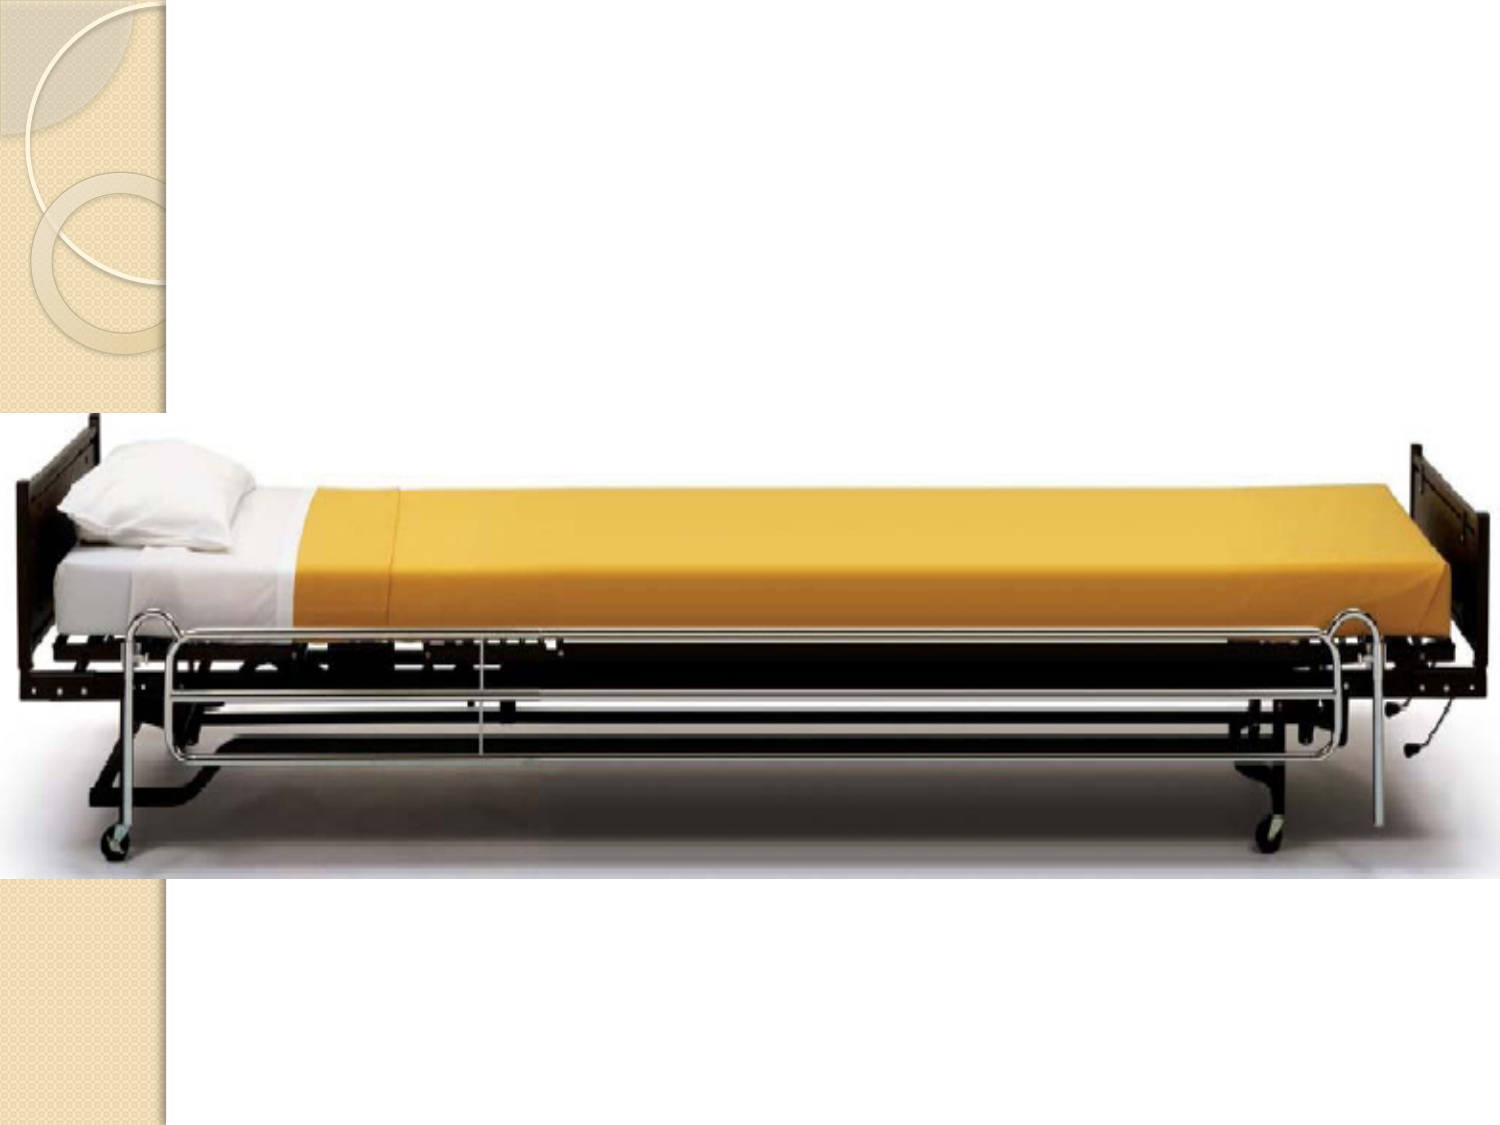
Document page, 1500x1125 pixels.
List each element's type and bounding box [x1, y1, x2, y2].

picture [0, 413, 1500, 880]
